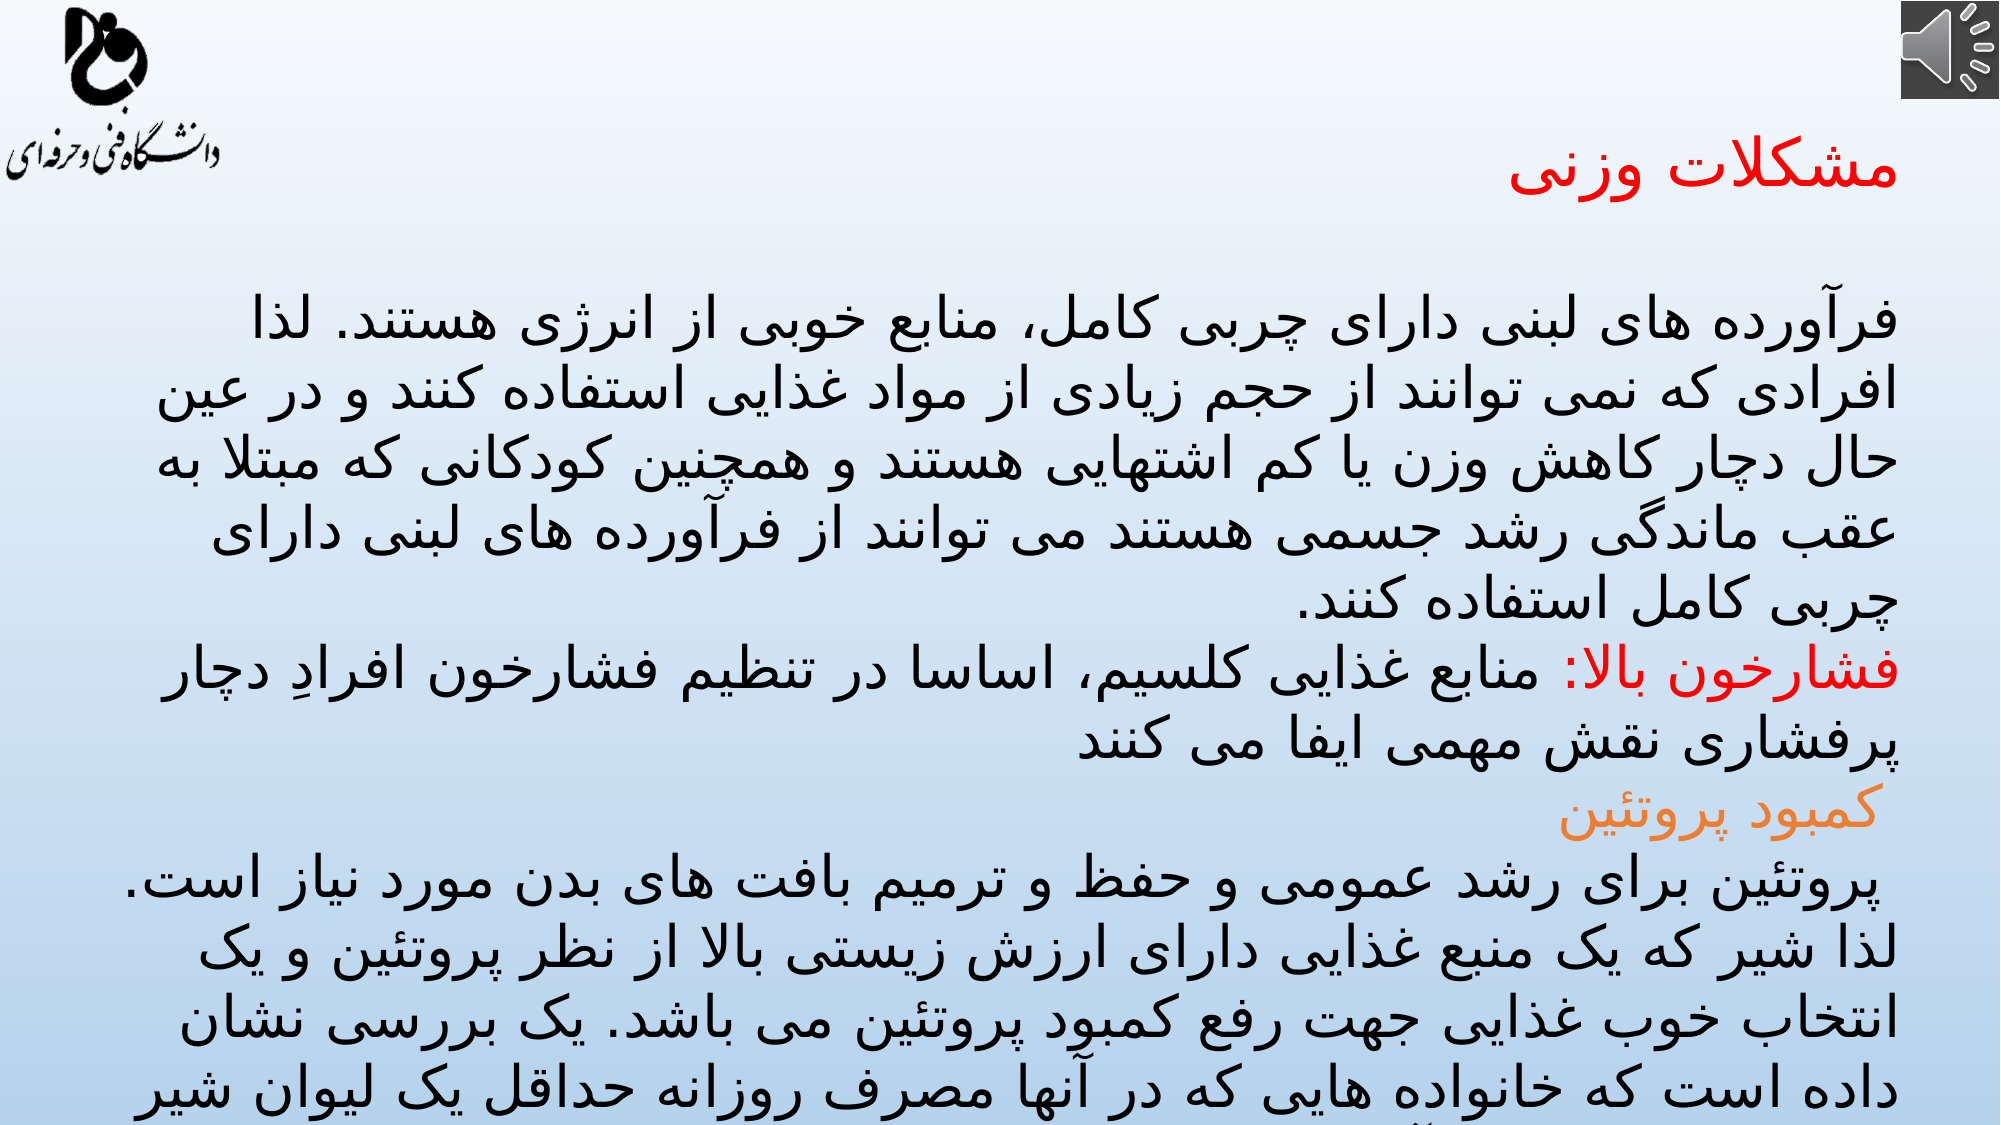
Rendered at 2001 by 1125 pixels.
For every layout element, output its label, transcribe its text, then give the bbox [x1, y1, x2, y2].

text_box مشکلات وزنی فرآورده های لبنی دارای چربی کامل، منابع خوبی از انرژی هستند. لذا افرادی که نمی توانند از حجم زیادی از مواد غذایی استفاده کنند و در عین حال دچار کاهش وزن یا کم اشتهایی هستند و همچنین کودکانی که مبتلا به عقب ماندگی رشد جسمی هستند می توانند از فرآورده های لبنی دارای چربی کامل استفاده کنند. فشارخون بالا: منابع غذایی کلسیم، اساسا در تنظیم فشارخون افرادِ دچار پرفشاری نقش مهمی ایفا می کنند کمبود پروتئین پروتئین برای رشد عمومی و حفظ و ترمیم بافت های بدن مورد نیاز است. لذا شیر که یک منبع غذایی دارای ارزش زیستی بالا از نظر پروتئین و یک انتخاب خوب غذایی جهت رفع کمبود پروتئین می باشد. یک بررسی نشان داده است که خانواده هایی که در آنها مصرف روزانه حداقل یک لیوان شیر به صورت عادت در آمده است، فرزندانی شاداب و باهوش دارند. [78, 112, 1917, 1125]
picture [1899, 0, 2000, 100]
picture [0, 0, 225, 225]
